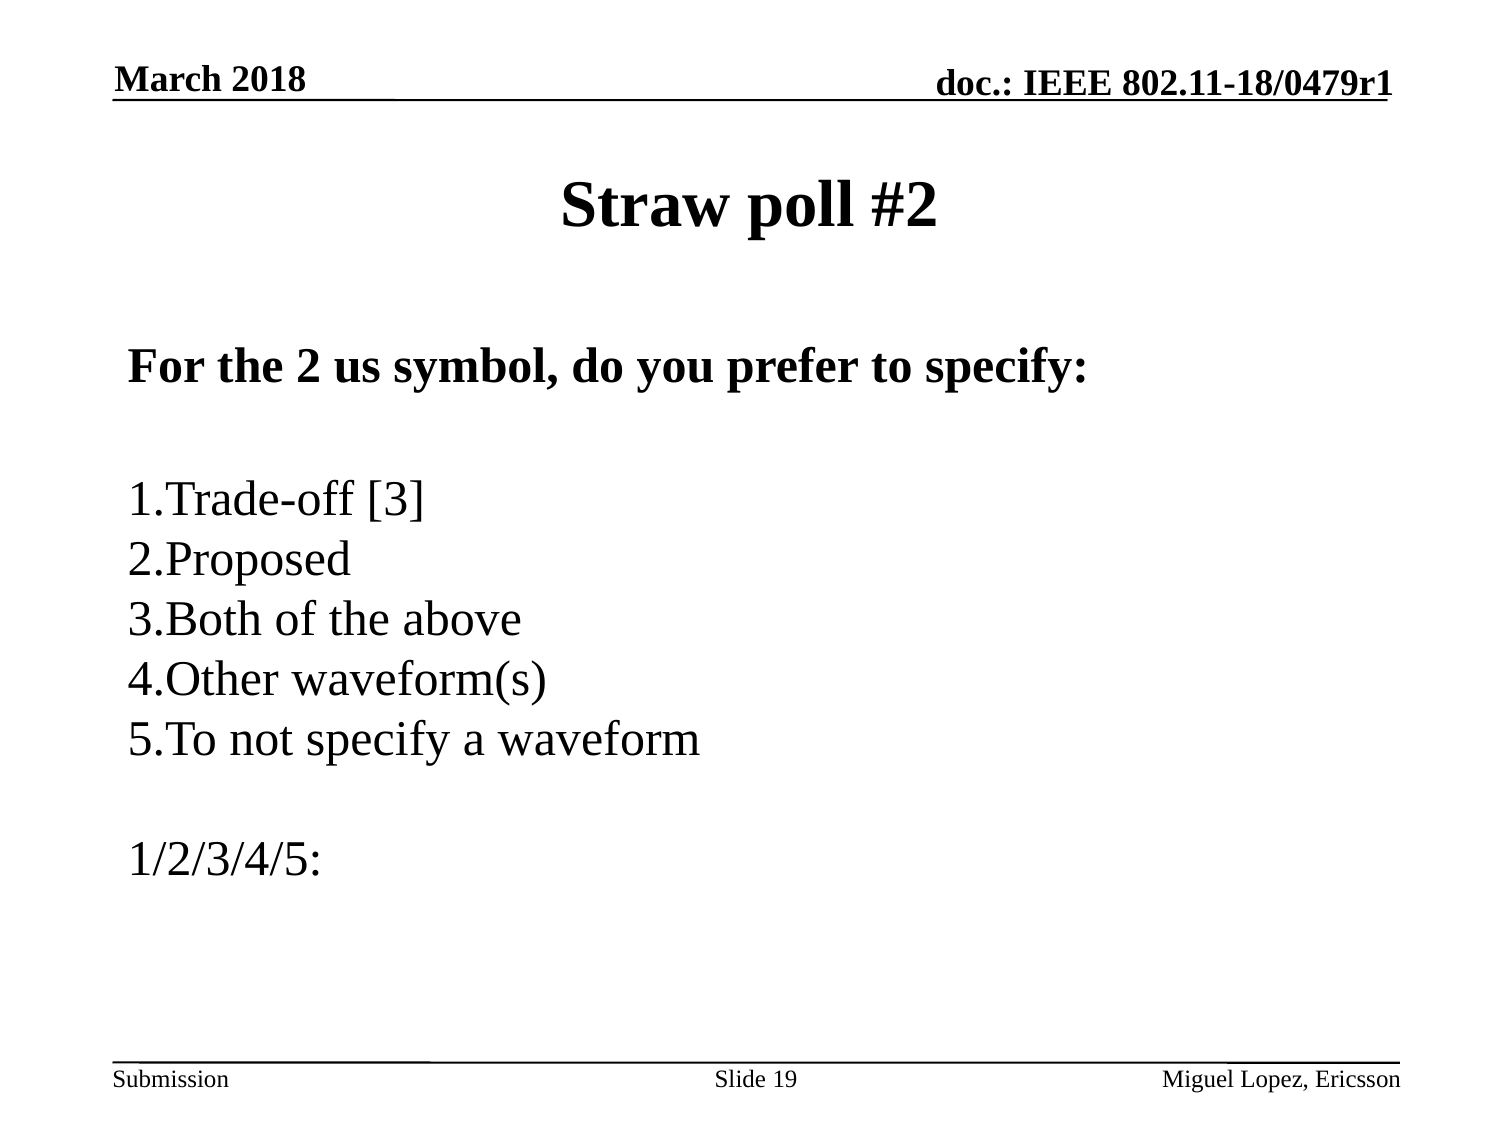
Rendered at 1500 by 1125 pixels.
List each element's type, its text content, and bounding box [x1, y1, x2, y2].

list For the 2 us symbol, do you prefer to specify: Trade-off [3] Proposed Both of the above Other waveform(s) To not specify a waveform 1/2/3/4/5: [112, 324, 1388, 1000]
footer Miguel Lopez, Ericsson [878, 1061, 1402, 1093]
slide_number Slide 19 [712, 1061, 800, 1123]
title Straw poll #2 [112, 112, 1388, 288]
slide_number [114, 54, 423, 100]
